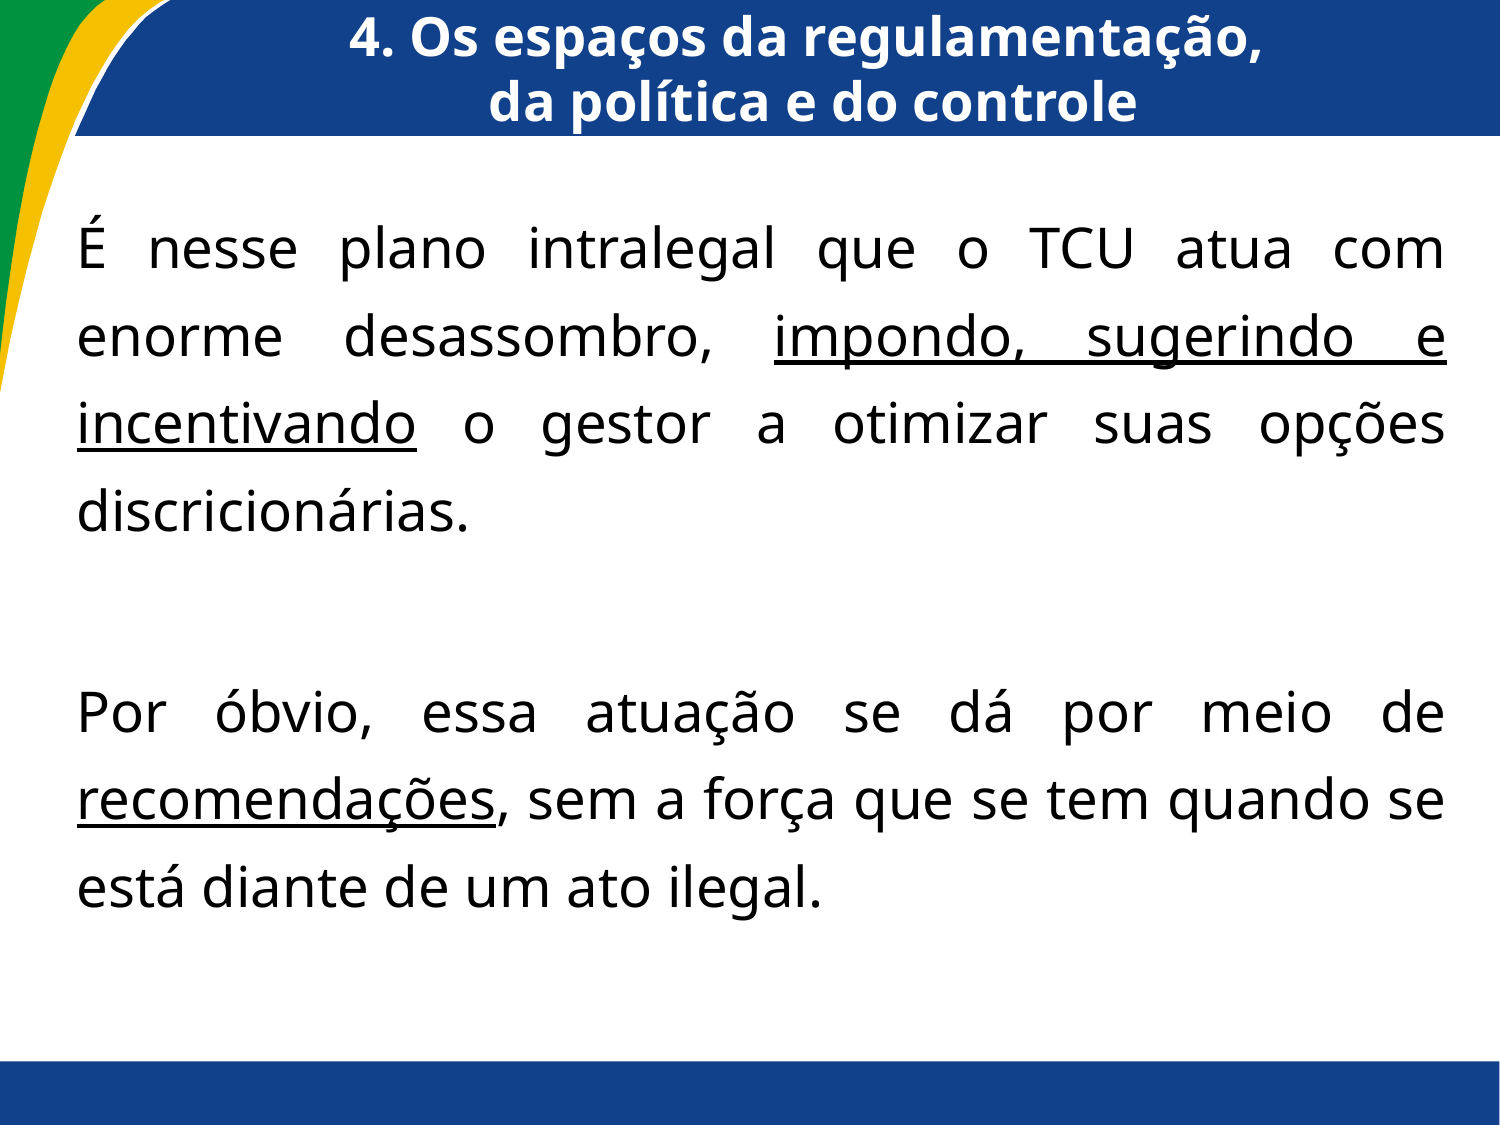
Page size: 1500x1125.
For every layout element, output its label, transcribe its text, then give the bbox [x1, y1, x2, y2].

list É nesse plano intralegal que o TCU atua com enorme desassombro, impondo, sugerindo e incentivando o gestor a otimizar suas opções discricionárias. Por óbvio, essa atuação se dá por meio de recomendações, sem a força que se tem quando se está diante de um ato ilegal. [76, 184, 1448, 1048]
title 4. Os espaços da regulamentação, da política e do controle [182, 0, 1446, 135]
